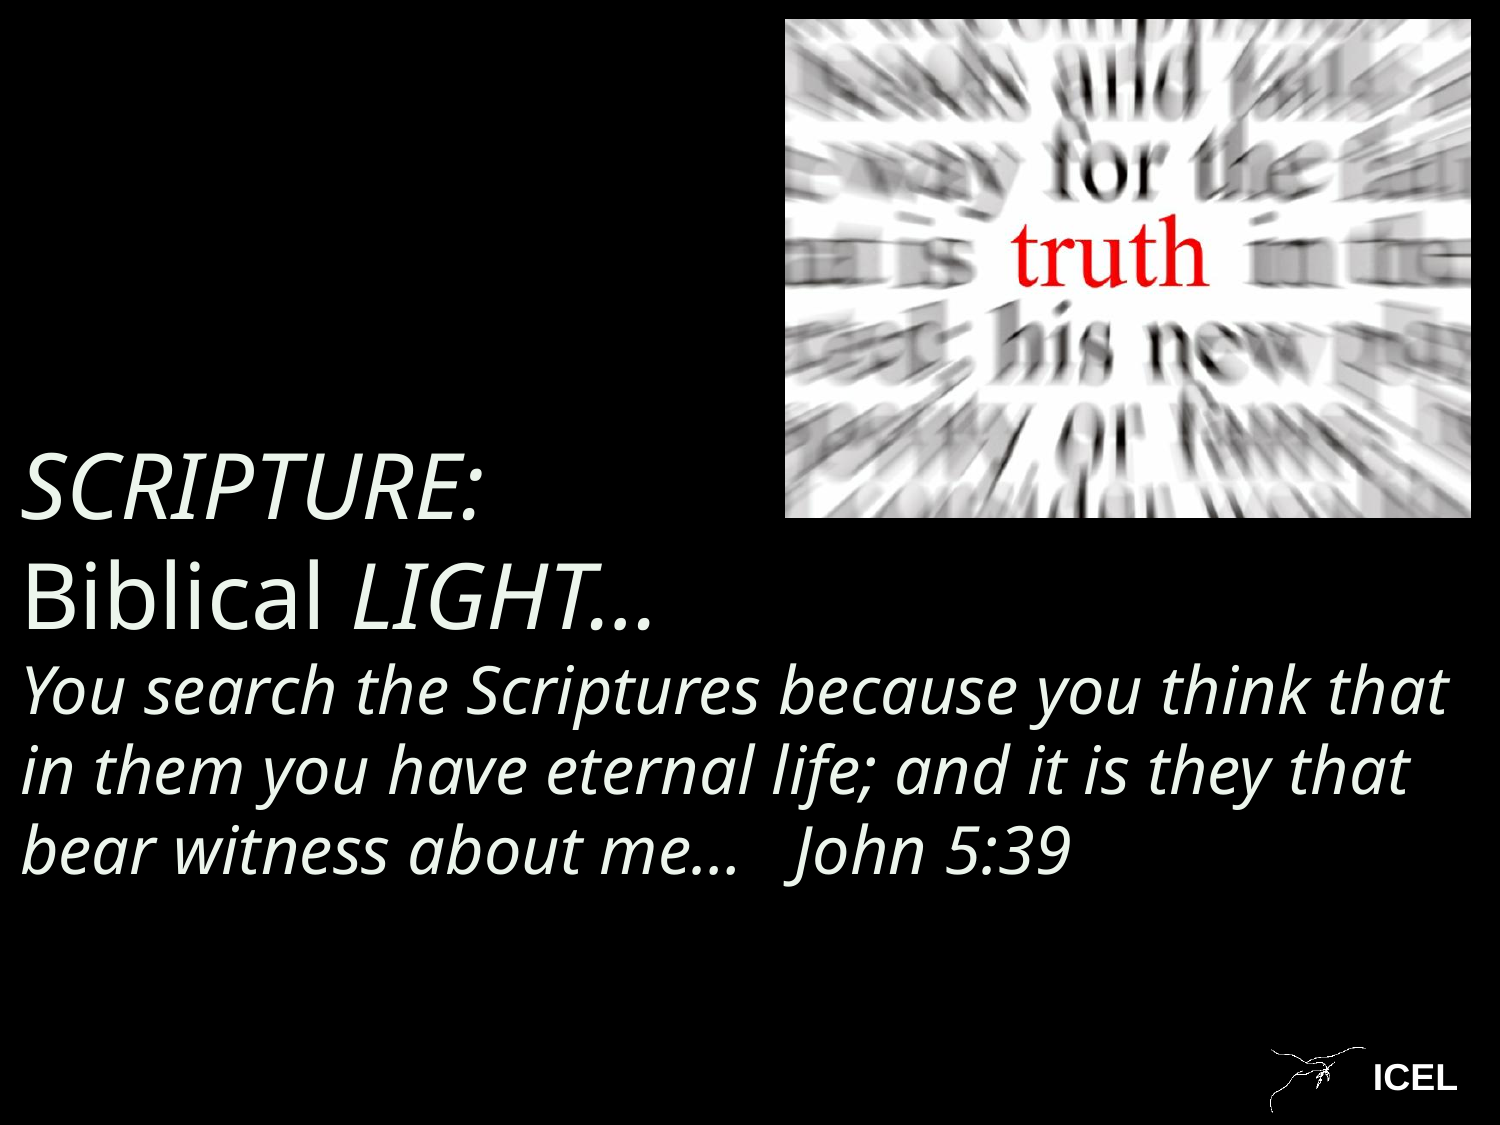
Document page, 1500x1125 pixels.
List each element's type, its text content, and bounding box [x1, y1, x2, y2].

picture [1269, 1046, 1366, 1113]
picture [785, 18, 1471, 518]
text_box SCRIPTURE: Biblical LIGHT… You search the Scriptures because you think that in them you have eternal life; and it is they that bear witness about me… John 5:39 [5, 420, 1476, 896]
